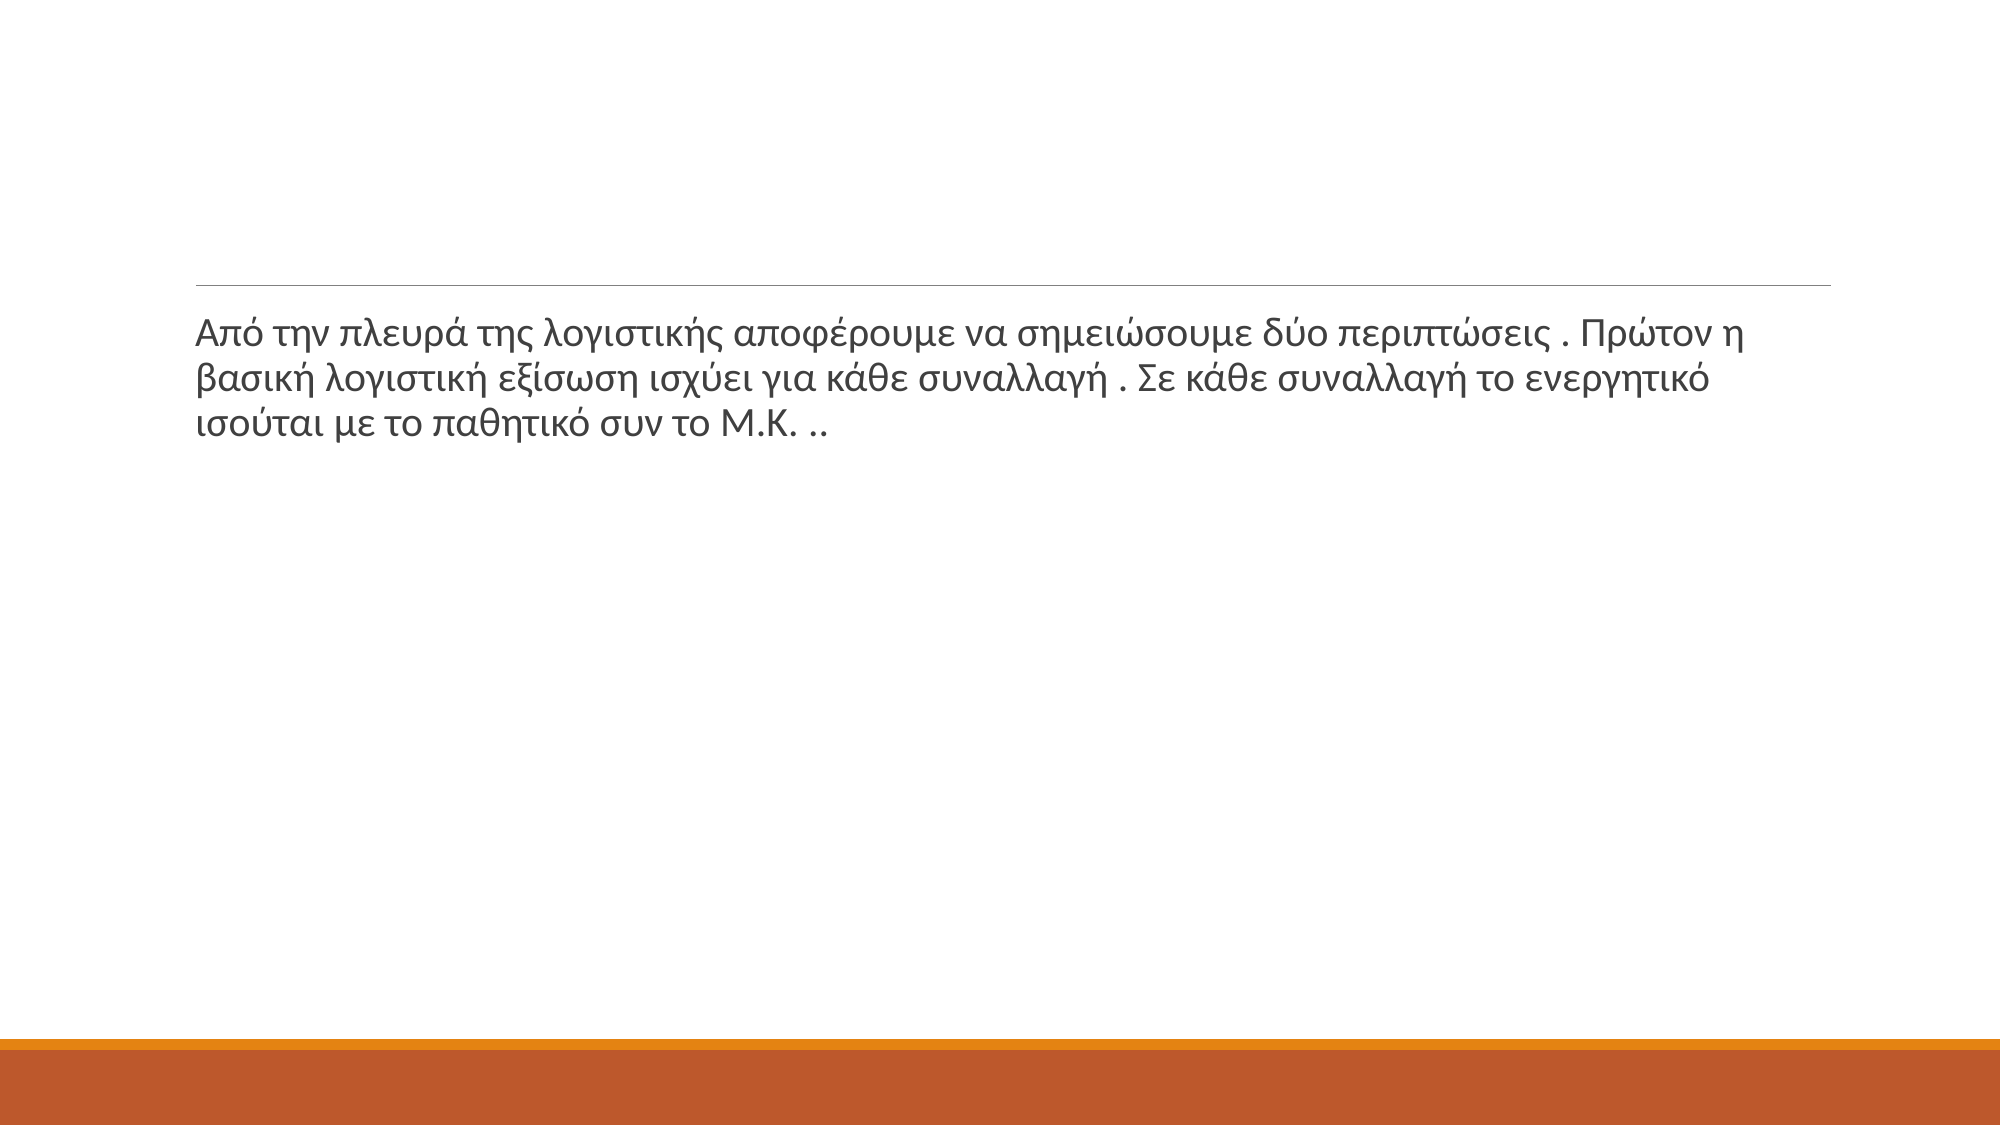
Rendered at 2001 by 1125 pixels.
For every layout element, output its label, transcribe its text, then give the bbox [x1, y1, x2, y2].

list Από την πλευρά της λογιστικής αποφέρουμε να σημειώσουμε δύο περιπτώσεις . Πρώτον η βασική λογιστική εξίσωση ισχύει για κάθε συναλλαγή . Σε κάθε συναλλαγή το ενεργητικό ισούται με το παθητικό συν το Μ.Κ. .. [180, 302, 1830, 963]
